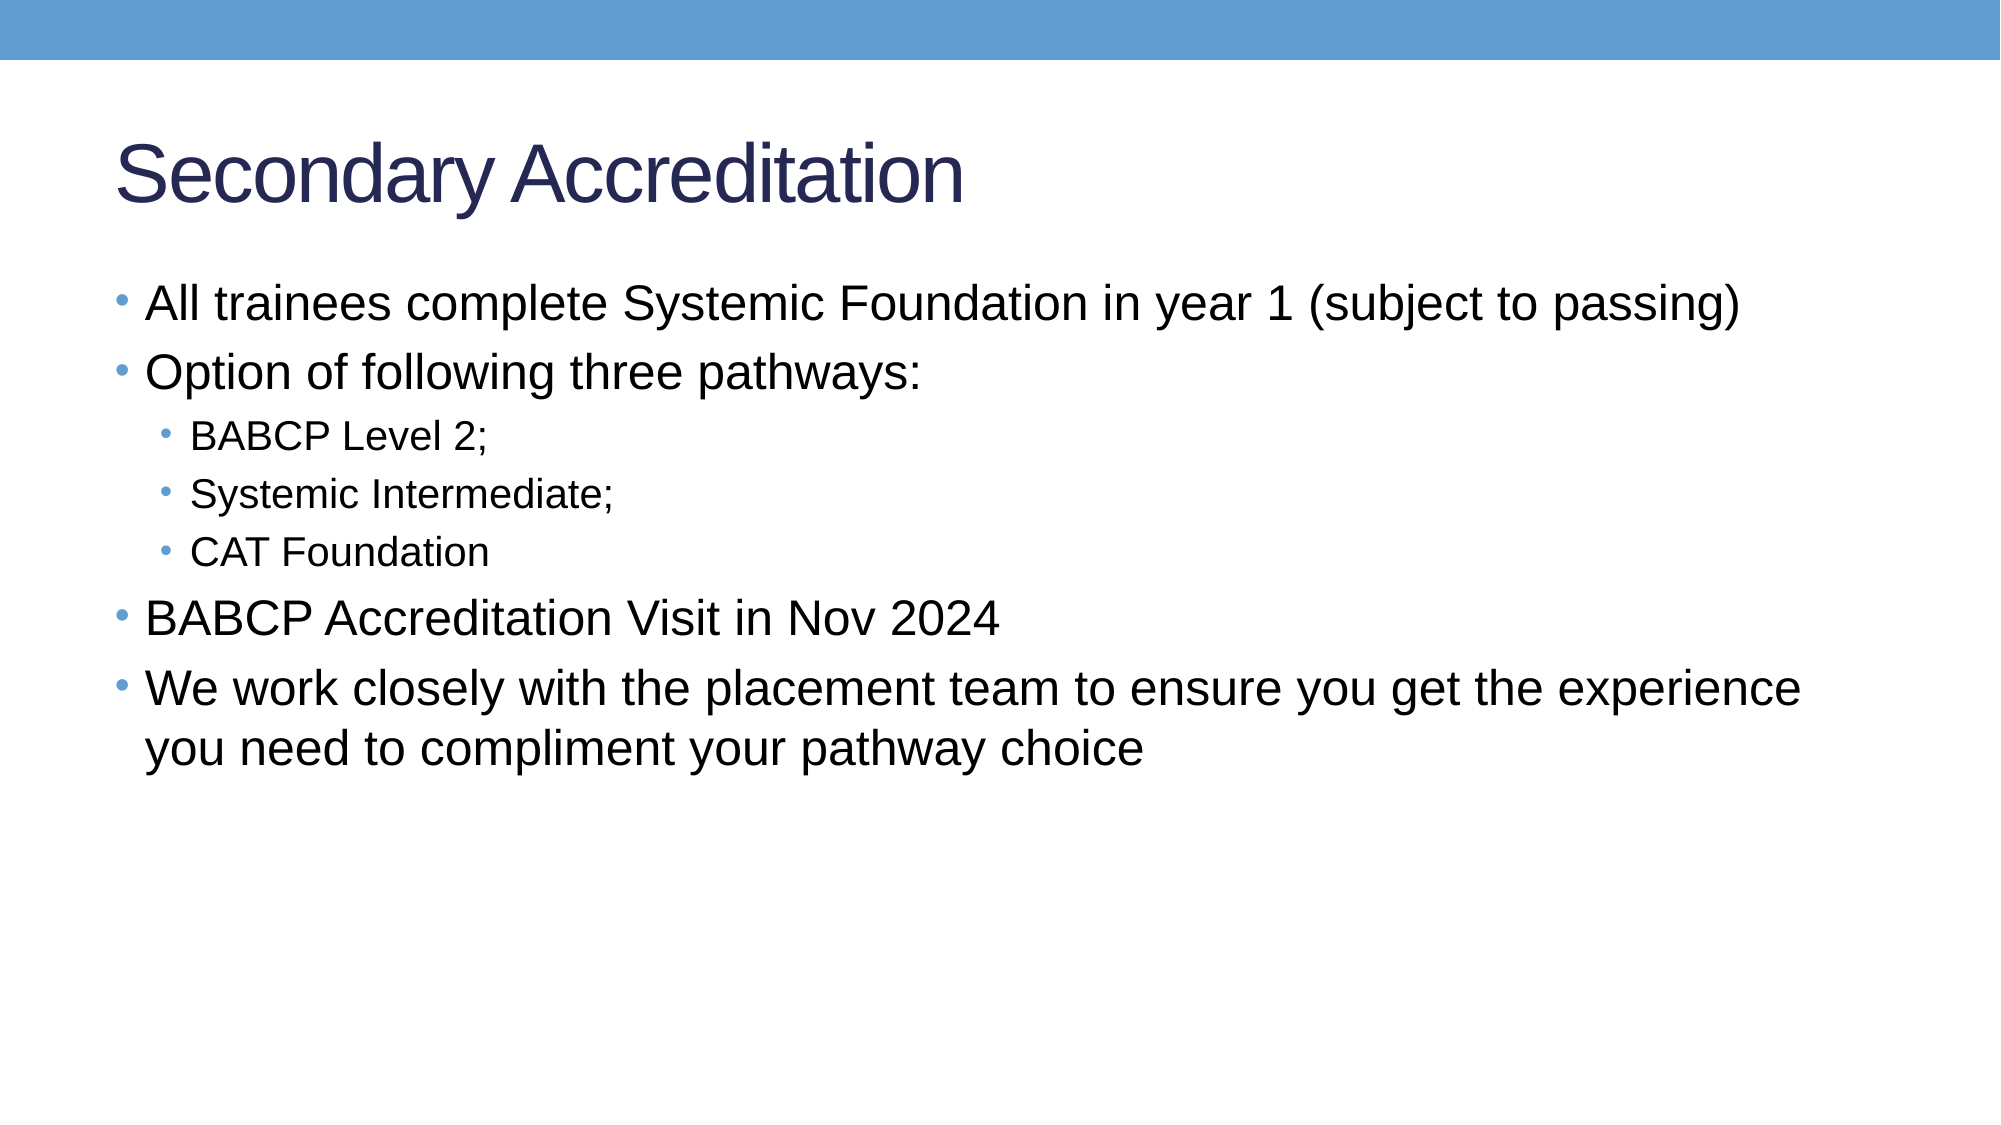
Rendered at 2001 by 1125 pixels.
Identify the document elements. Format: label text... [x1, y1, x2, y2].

list All trainees complete Systemic Foundation in year 1 (subject to passing) Option of following three pathways: BABCP Level 2; Systemic Intermediate; CAT Foundation BABCP Accreditation Visit in Nov 2024 We work closely with the placement team to ensure you get the experience you need to compliment your pathway choice [99, 262, 1900, 1063]
title Secondary Accreditation [99, 87, 1900, 250]
